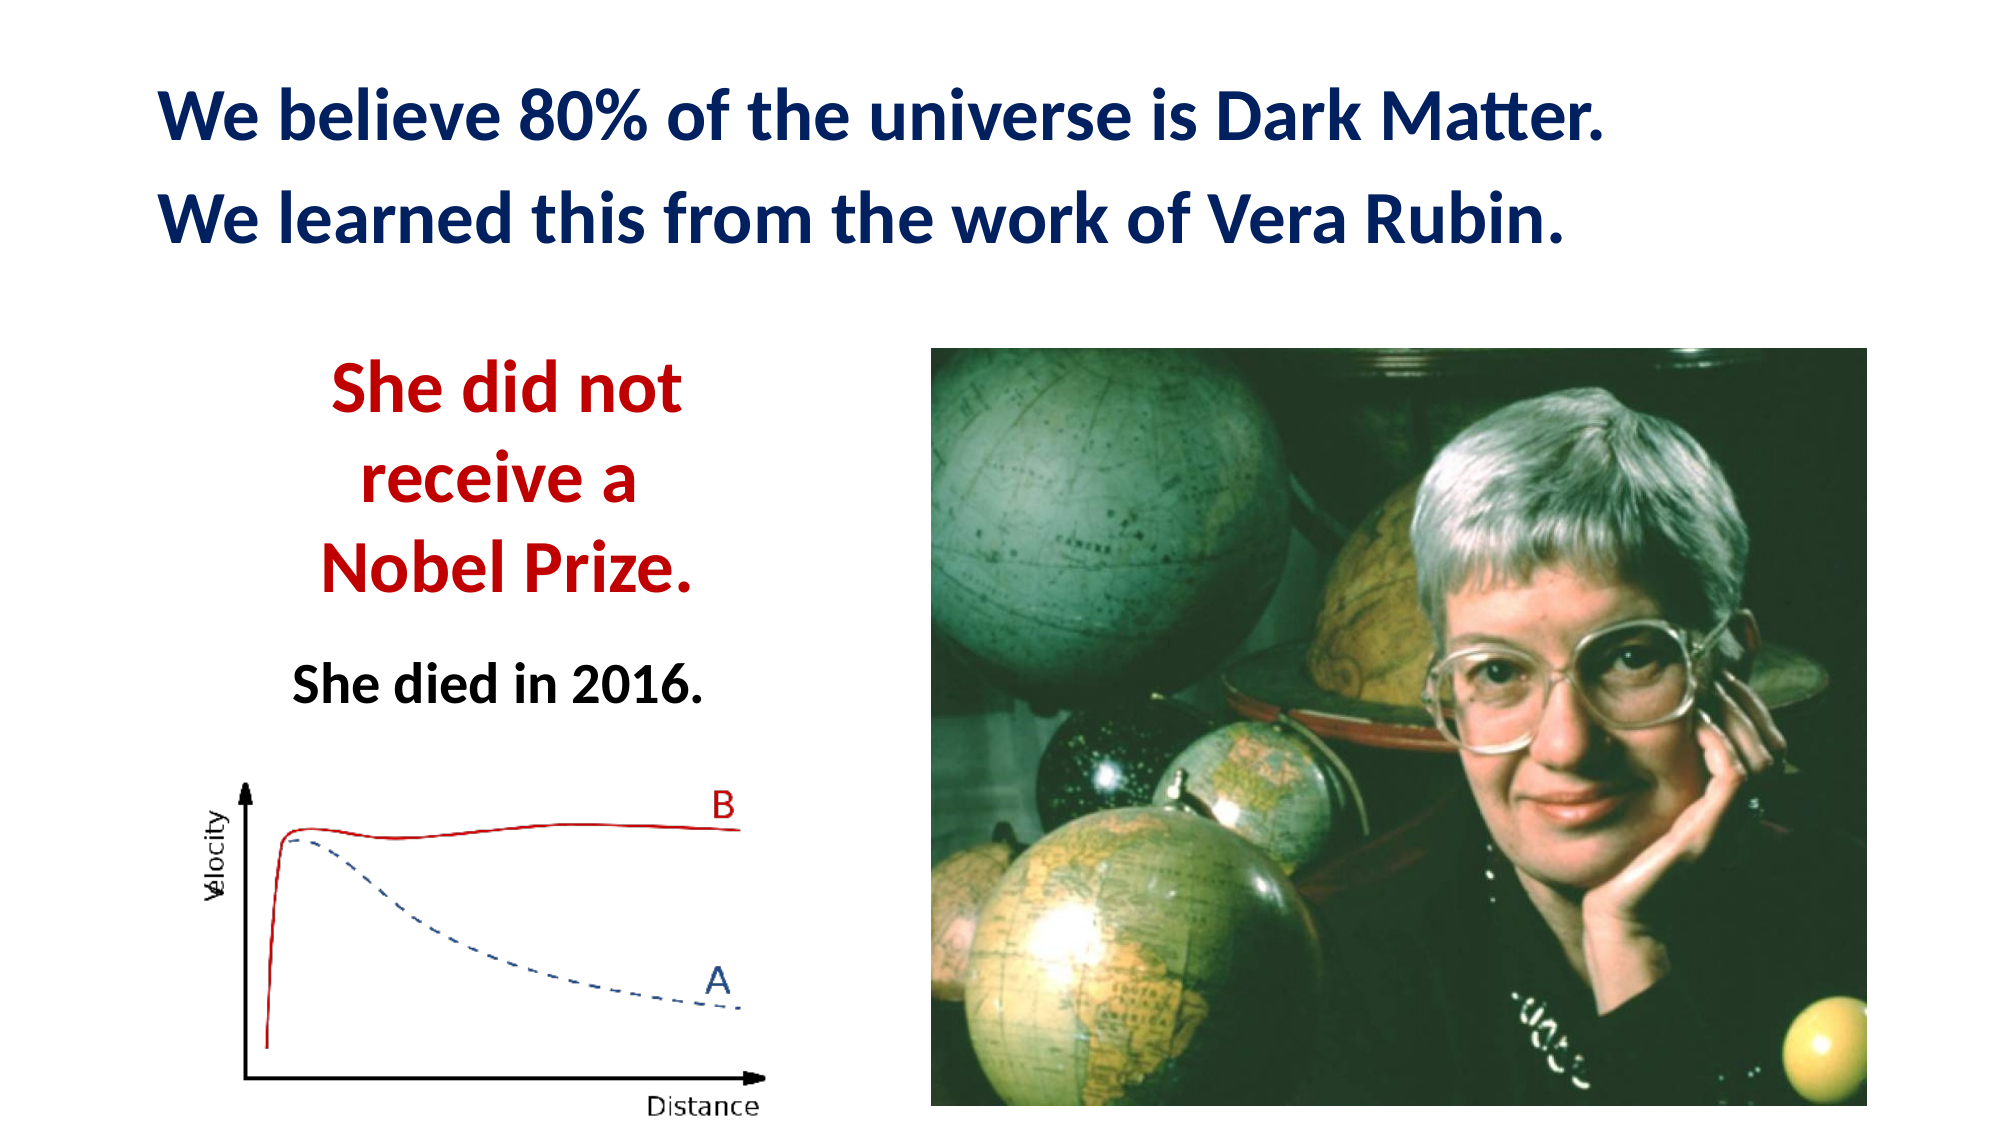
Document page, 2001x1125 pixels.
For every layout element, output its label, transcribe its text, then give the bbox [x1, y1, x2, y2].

text_box She died in 2016. [278, 638, 791, 723]
picture [186, 771, 776, 1125]
text_box We learned this from the work of Vera Rubin. [142, 161, 1601, 266]
picture [931, 348, 1867, 1106]
text_box She did not receive a Nobel Prize. [224, 329, 791, 615]
text_box We believe 80% of the universe is Dark Matter. [142, 57, 1747, 163]
